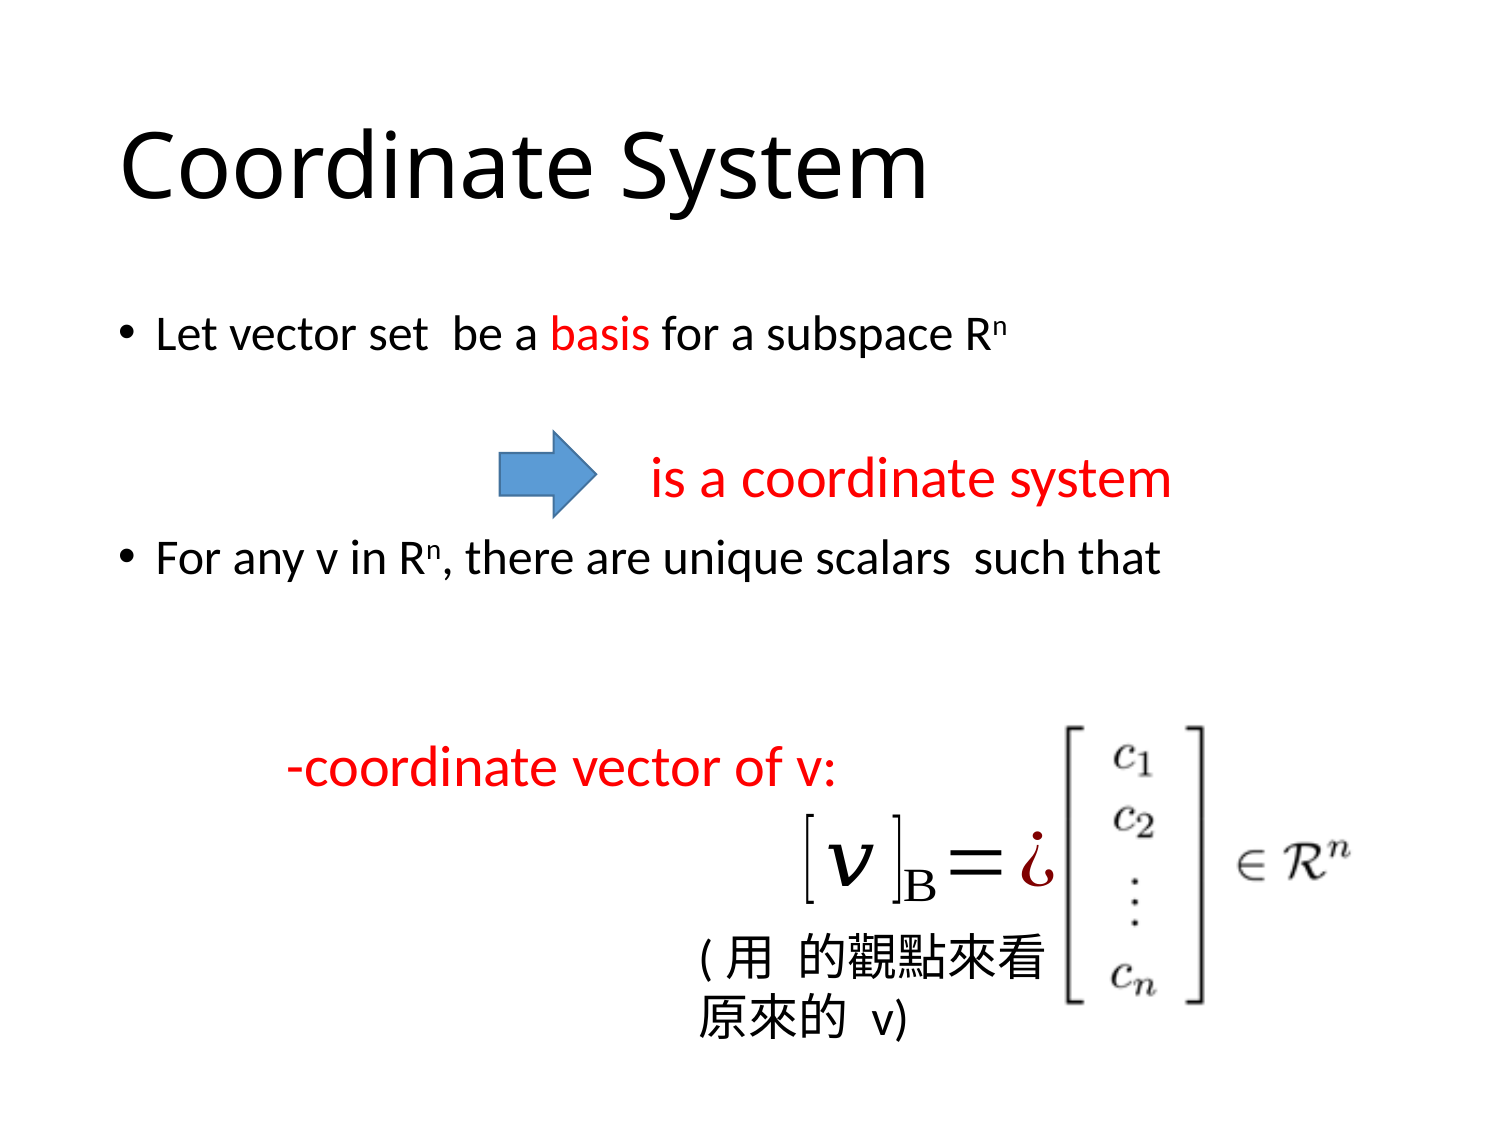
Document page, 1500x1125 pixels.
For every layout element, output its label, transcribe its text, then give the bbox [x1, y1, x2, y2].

picture [1046, 711, 1364, 1014]
title Coordinate System [103, 59, 1397, 278]
text_box [498, 429, 598, 520]
